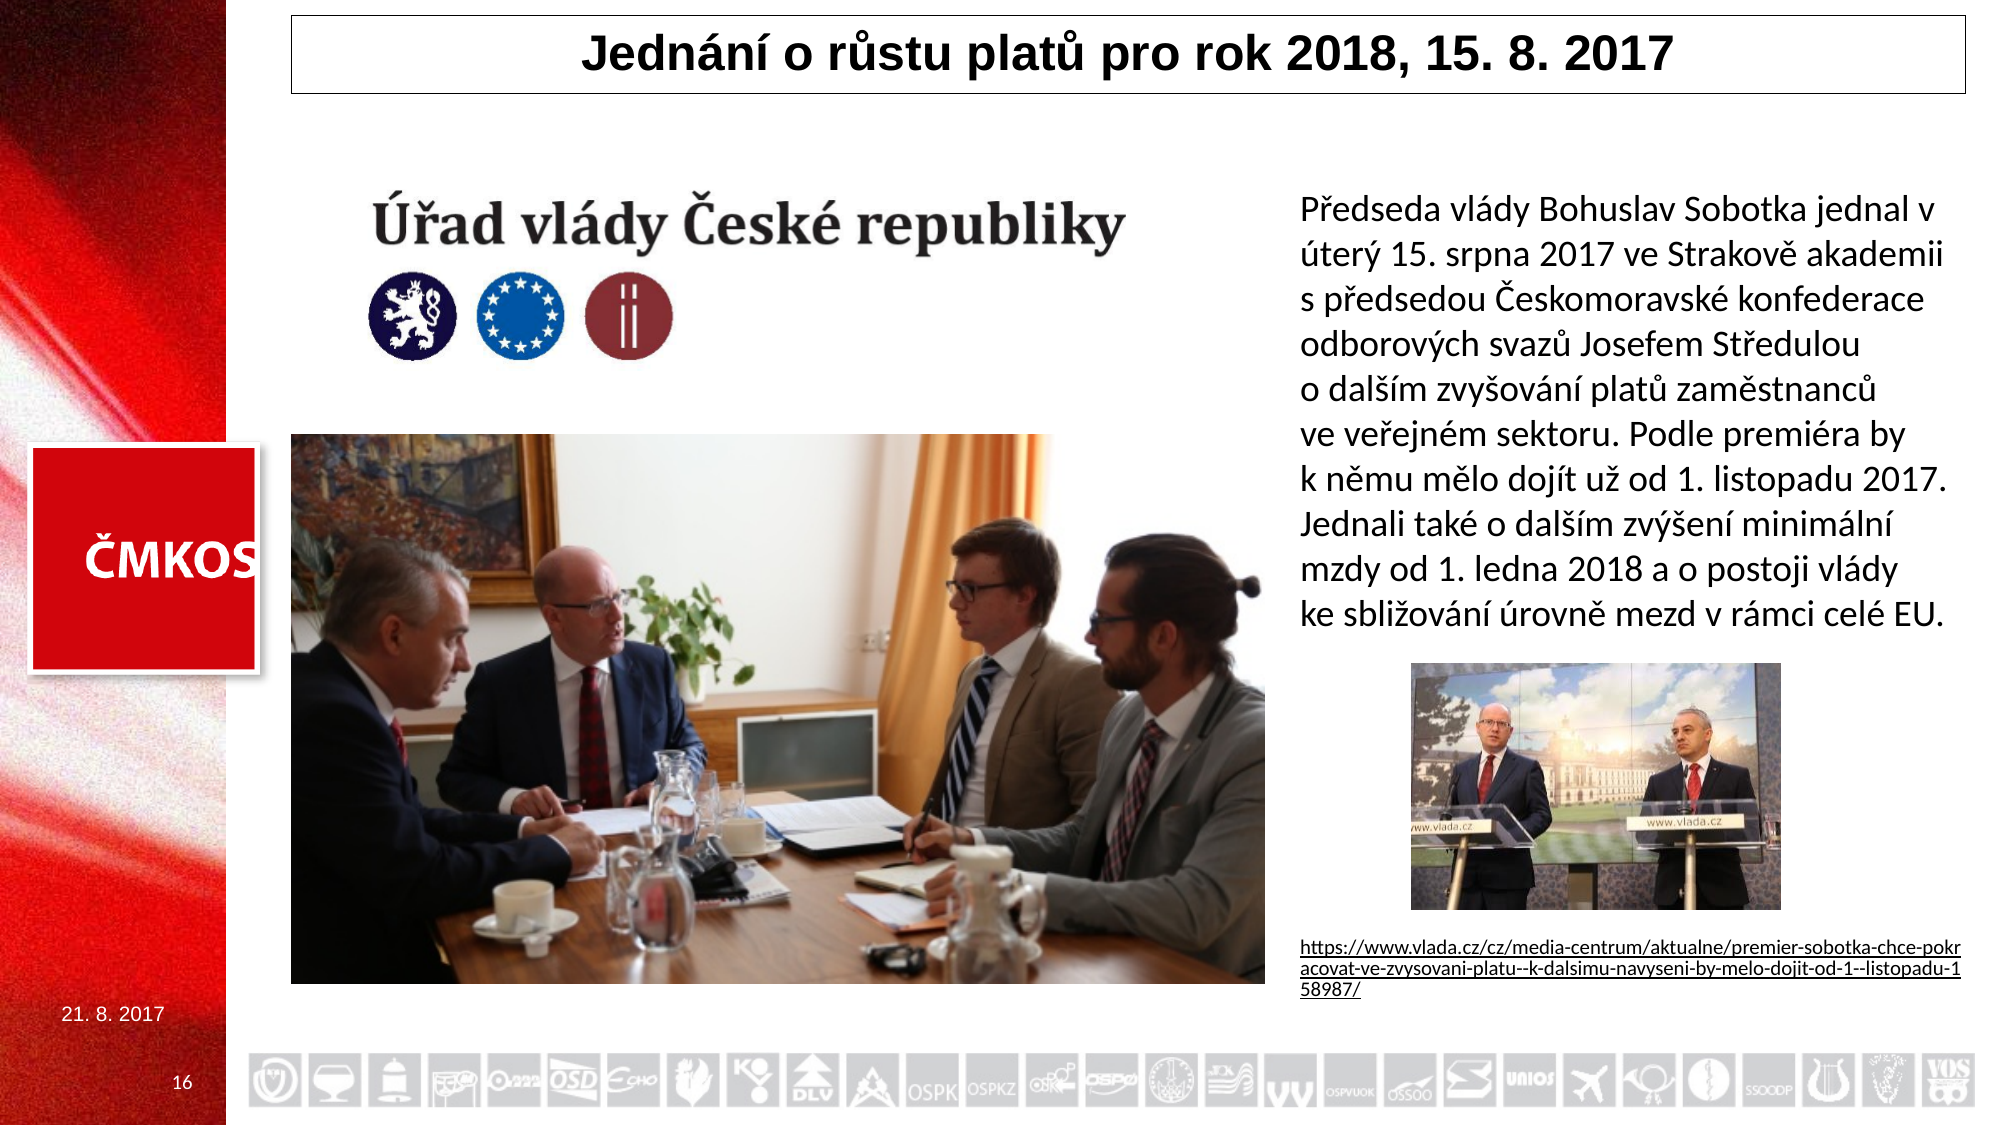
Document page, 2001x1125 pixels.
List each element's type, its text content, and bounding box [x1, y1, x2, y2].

picture [1411, 663, 1781, 910]
picture [354, 176, 1137, 377]
picture [291, 434, 1265, 984]
text_box https://www.vlada.cz/cz/media-centrum/aktualne/premier-sobotka-chce-pokracovat-ve-zvysovani-platu--k-dalsimu-navyseni-by-melo-dojit-od-1--listopadu-158987/ [1285, 926, 1979, 992]
picture [0, 0, 276, 1125]
text_box Předseda vlády Bohuslav Sobotka jednal v úterý 15. srpna 2017 ve Strakově akademii s předsedou Českomoravské konfederace odborových svazů Josefem Středulou o dalším zvyšování platů zaměstnanců ve veřejném sektoru. Podle premiéra by k němu mělo dojít už od 1. listopadu 2017. Jednali také o dalším zvýšení minimální mzdy od 1. ledna 2018 a o postoji vlády ke sbližování úrovně mezd v rámci celé EU. [1285, 176, 1987, 641]
picture [248, 1052, 1975, 1110]
title Jednání o růstu platů pro rok 2018, 15. 8. 2017 [291, 15, 1966, 94]
